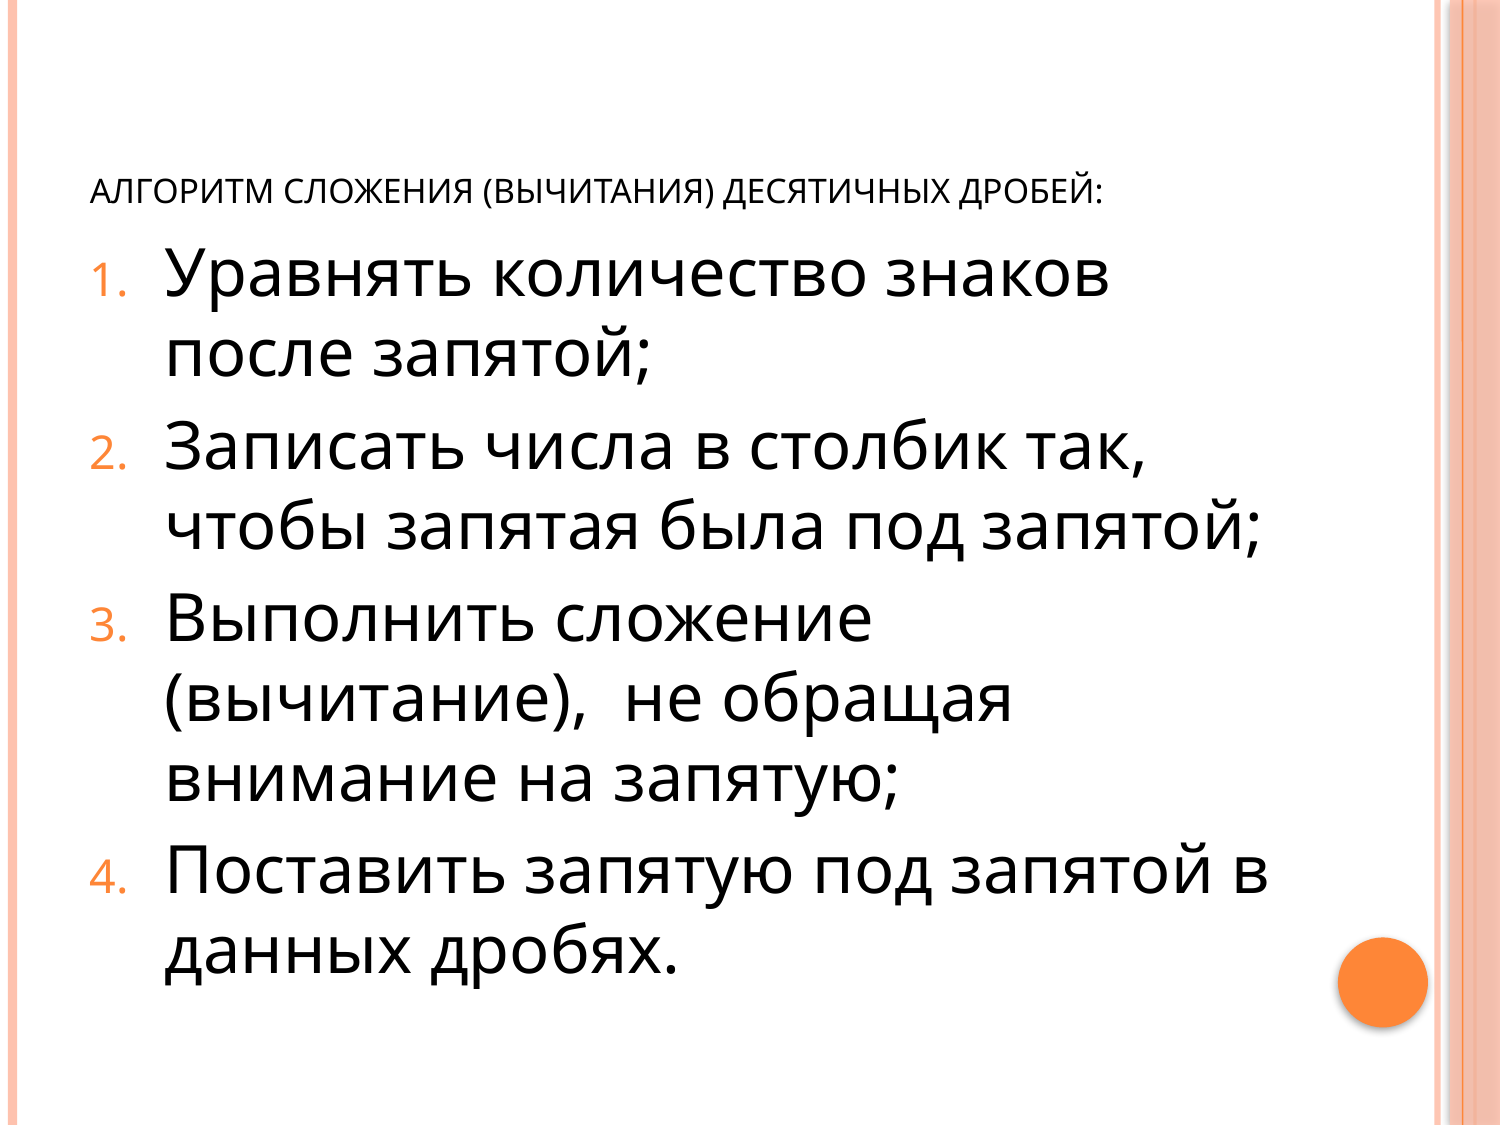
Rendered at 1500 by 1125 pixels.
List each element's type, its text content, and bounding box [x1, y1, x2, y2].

list Уравнять количество знаков после запятой; Записать числа в столбик так, чтобы запятая была под запятой; Выполнить сложение (вычитание), не обращая внимание на запятую; Поставить запятую под запятой в данных дробях. [75, 222, 1300, 1062]
title Алгоритм сложения (вычитания) десятичных дробей: [75, 0, 1300, 222]
